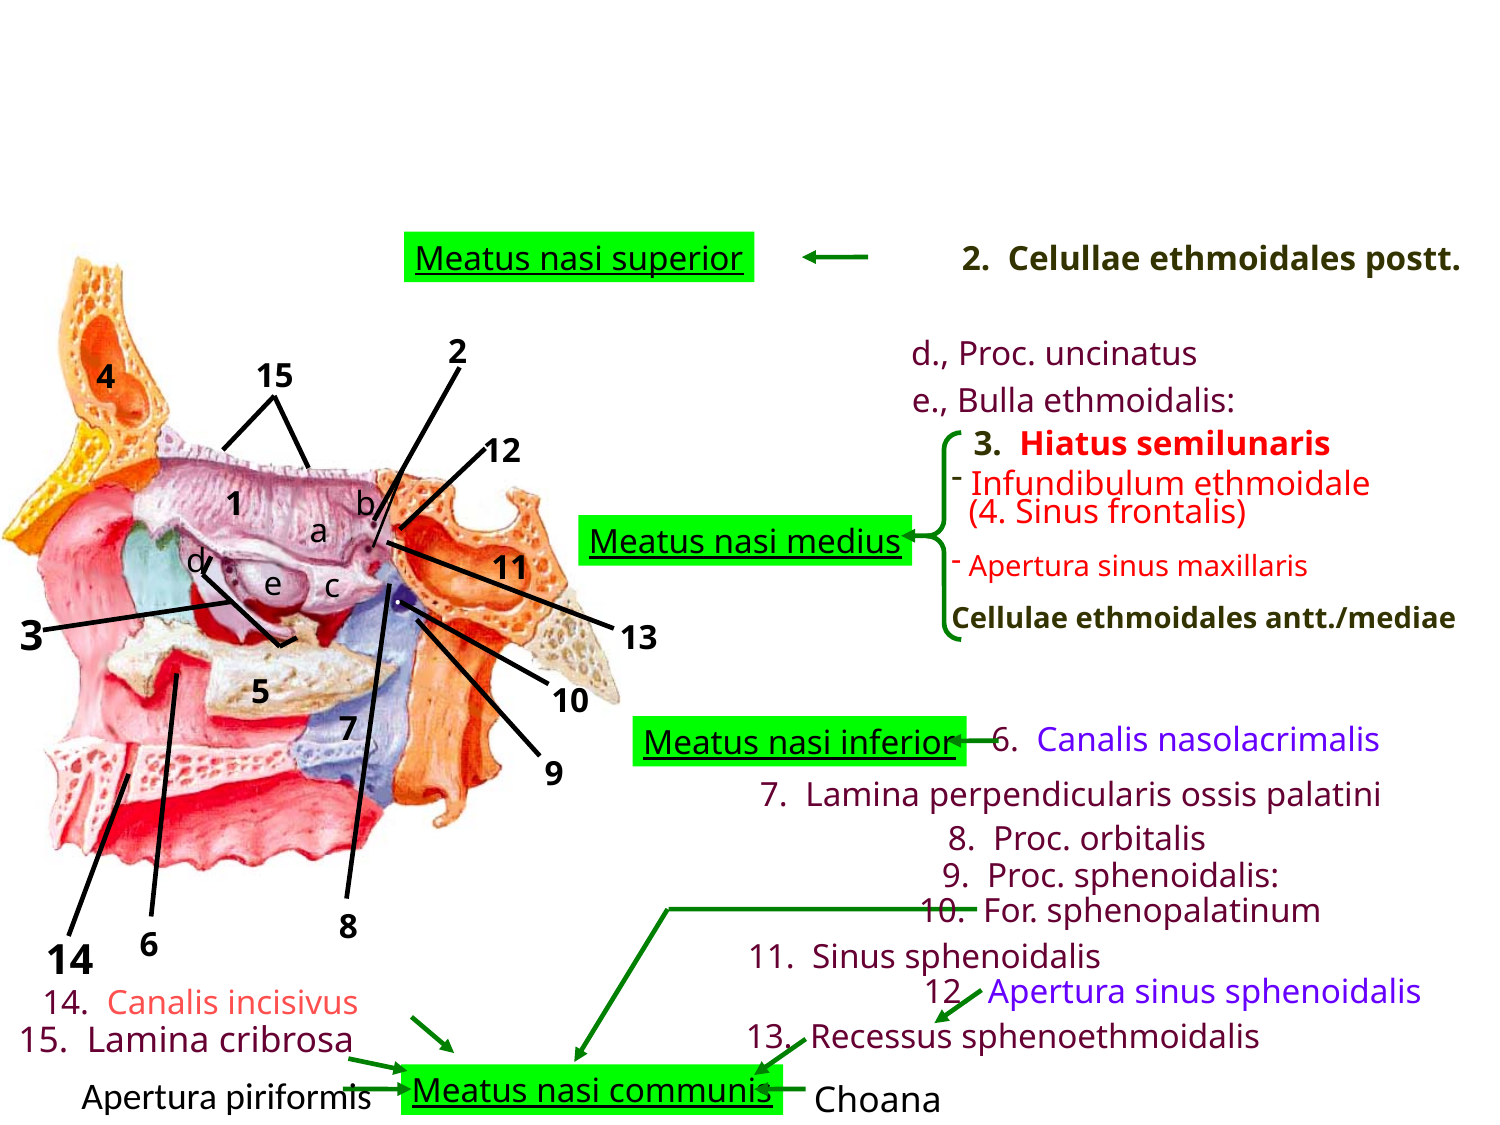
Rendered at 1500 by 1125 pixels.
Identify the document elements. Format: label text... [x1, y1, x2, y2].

text_box 14. Canalis incisivus [31, 976, 406, 1011]
text_box 12. Apertura sinus sphenoidalis [983, 965, 1500, 1016]
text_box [411, 908, 978, 1115]
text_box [33, 773, 129, 989]
picture [0, 242, 632, 881]
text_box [222, 348, 309, 469]
text_box 6. Canalis nasolacrimalis [980, 713, 1392, 764]
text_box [416, 735, 576, 798]
text_box d., Proc. uncinatus [900, 326, 1209, 377]
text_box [327, 583, 390, 951]
text_box 2. Celullae ethmoidales postt. [951, 231, 1473, 283]
text_box [348, 1058, 406, 1075]
text_box [396, 1082, 406, 1096]
text_box 9. Proc. sphenoidalis: [931, 848, 1396, 884]
text_box Apertura piriformis [66, 1064, 396, 1125]
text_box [399, 423, 534, 530]
text_box 10. For. sphenopalatinum [908, 884, 1438, 935]
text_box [128, 673, 177, 969]
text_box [386, 541, 670, 663]
text_box 15. Lamina cribrosa [8, 1011, 406, 1065]
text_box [8, 556, 298, 665]
text_box 8. Proc. orbitalis [937, 812, 1323, 848]
picture [390, 663, 632, 881]
text_box e., Bulla ethmoidalis: [901, 373, 1247, 425]
text_box 3. Hiatus semilunaris [962, 416, 1343, 467]
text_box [584, 432, 962, 640]
text_box 13. Recessus sphenoethmoidalis [983, 1010, 1377, 1061]
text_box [372, 324, 479, 548]
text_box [407, 231, 869, 283]
text_box Infundibulum ethmoidale (4. Sinus frontalis) Apertura sinus maxillaris Cellulae ethmoidales antt./mediae [940, 467, 1468, 667]
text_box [631, 715, 999, 767]
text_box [383, 668, 602, 726]
text_box 11. Sinus sphenoidalis [983, 929, 1218, 965]
text_box 7. Lamina perpendicularis ossis palatini [749, 767, 1499, 818]
